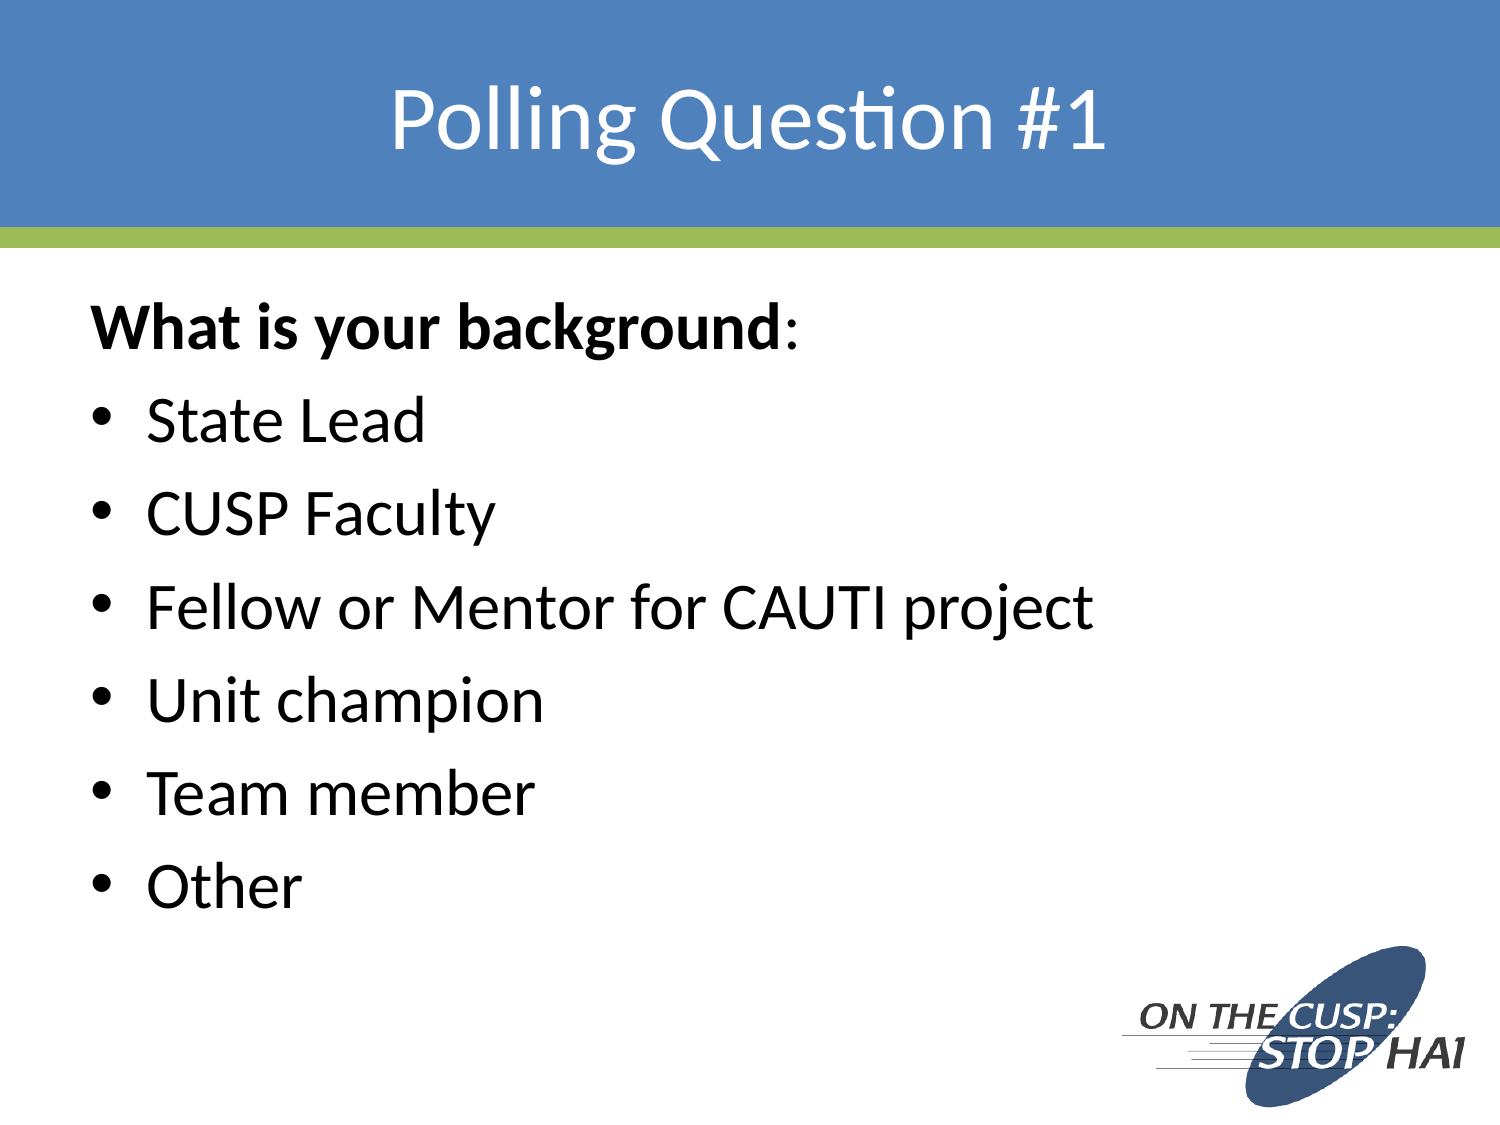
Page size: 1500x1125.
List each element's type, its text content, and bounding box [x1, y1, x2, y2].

picture [1098, 929, 1500, 1125]
title Polling Question #1 [0, 0, 1500, 225]
list What is your background: State Lead CUSP Faculty Fellow or Mentor for CAUTI project Unit champion Team member Other [75, 275, 1413, 950]
